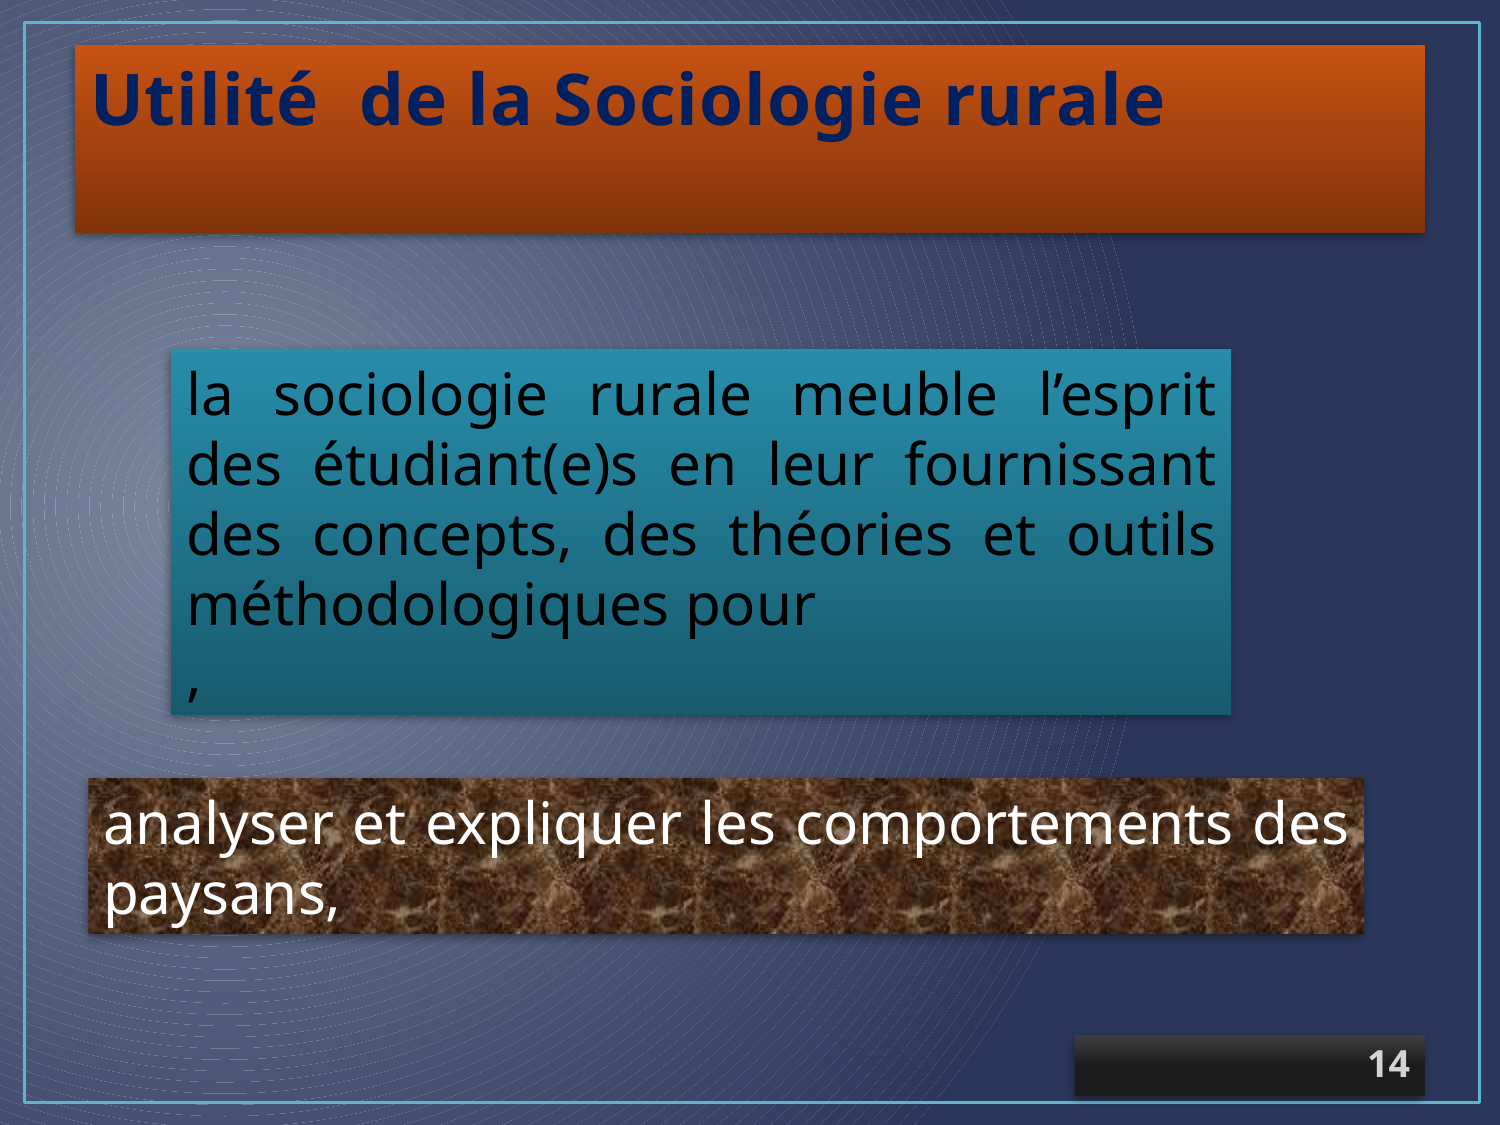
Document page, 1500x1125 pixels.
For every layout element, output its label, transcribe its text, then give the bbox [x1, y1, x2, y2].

title Utilité de la Sociologie rurale [75, 45, 1425, 233]
text_box la sociologie rurale meuble l’esprit des étudiant(e)s en leur fournissant des concepts, des théories et outils méthodologiques pour , [171, 349, 1232, 715]
slide_number 14 [1074, 1035, 1425, 1096]
text_box analyser et expliquer les comportements des paysans, [88, 778, 1365, 934]
